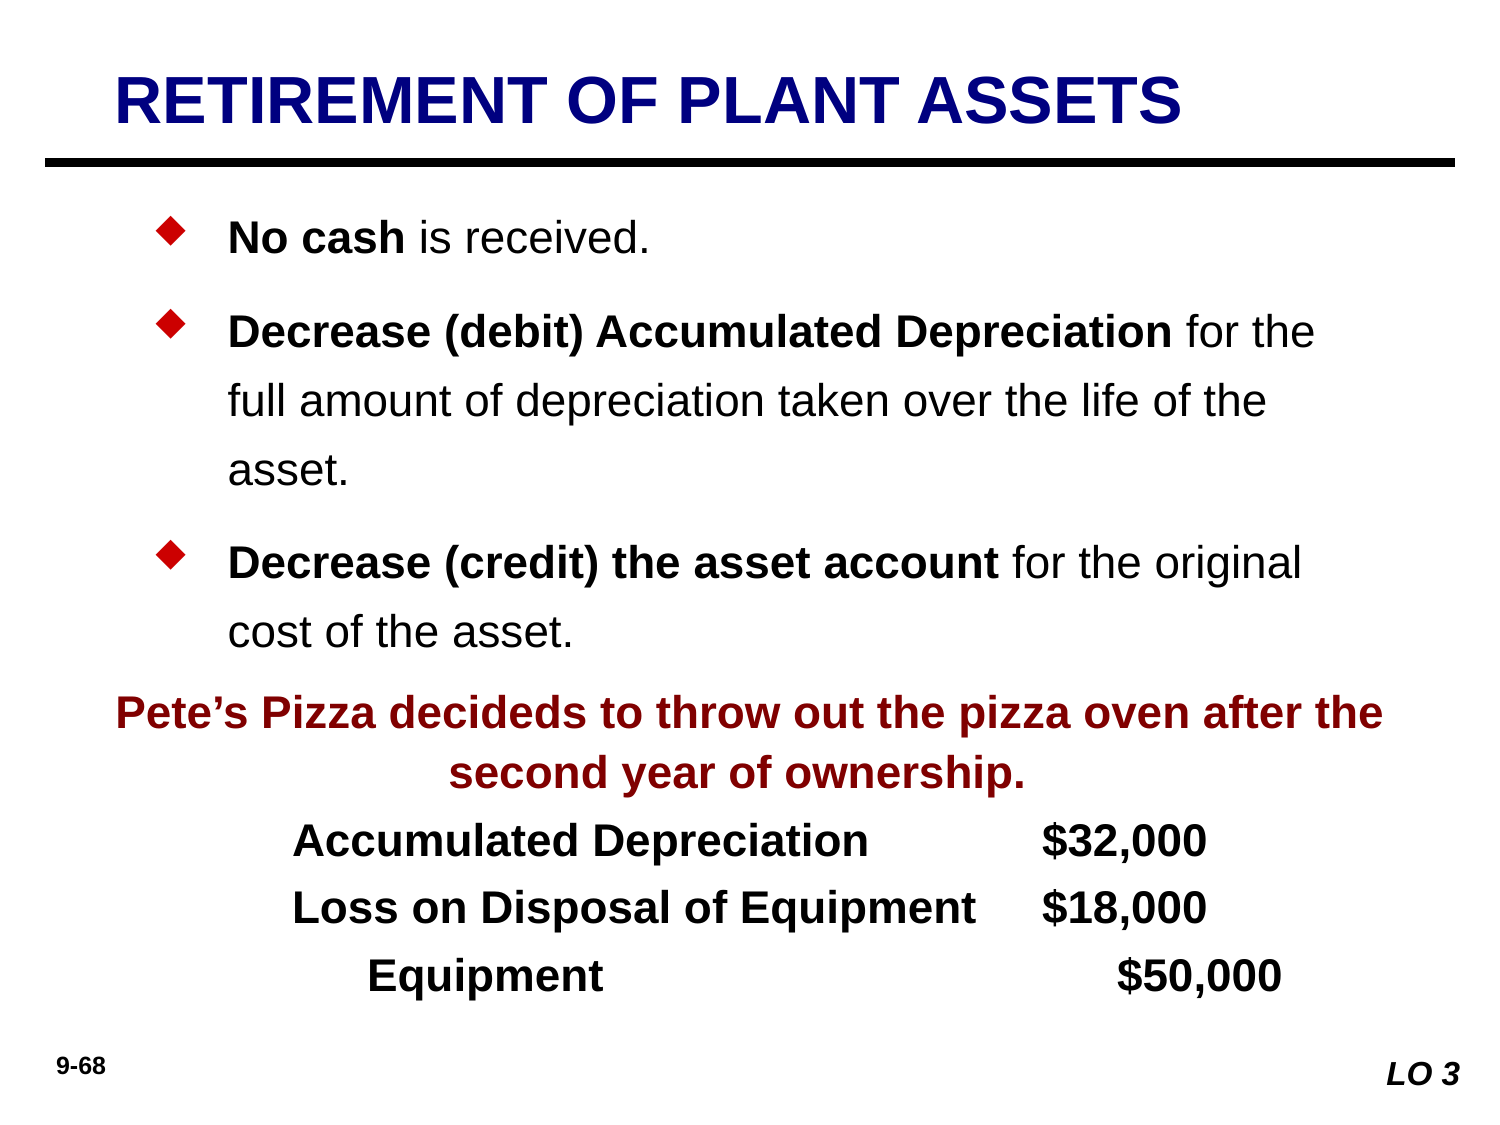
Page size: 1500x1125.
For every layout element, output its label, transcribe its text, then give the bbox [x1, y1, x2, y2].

text_box LO 3 [1350, 1044, 1475, 1100]
text_box Pete’s Pizza decideds to throw out the pizza oven after the second year of ownership. Accumulated Depreciation $32,000 Loss on Disposal of Equipment $18,000 Equipment $50,000 [50, 669, 1450, 1008]
text_box RETIREMENT OF PLANT ASSETS [99, 50, 1450, 142]
text_box No cash is received. Decrease (debit) Accumulated Depreciation for the full amount of depreciation taken over the life of the asset. Decrease (credit) the asset account for the original cost of the asset. [99, 187, 1388, 664]
